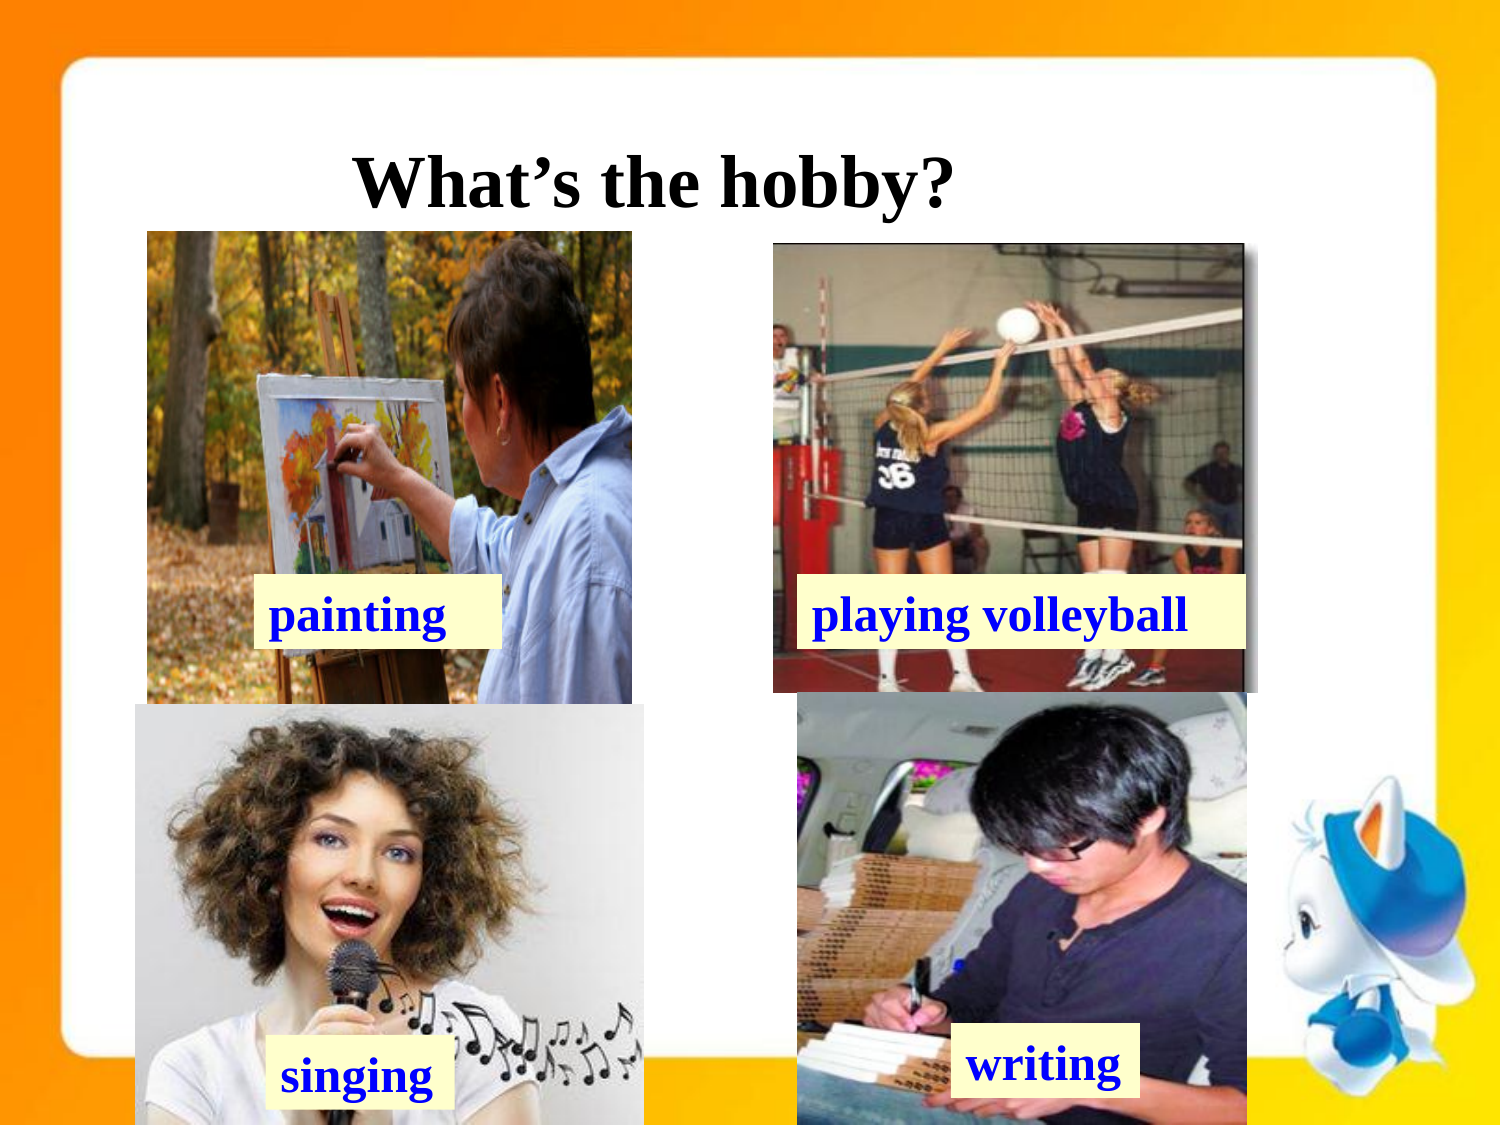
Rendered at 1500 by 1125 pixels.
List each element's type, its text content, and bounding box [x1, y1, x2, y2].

text_box What’s the hobby? [336, 125, 1137, 231]
picture [0, 0, 1500, 1125]
